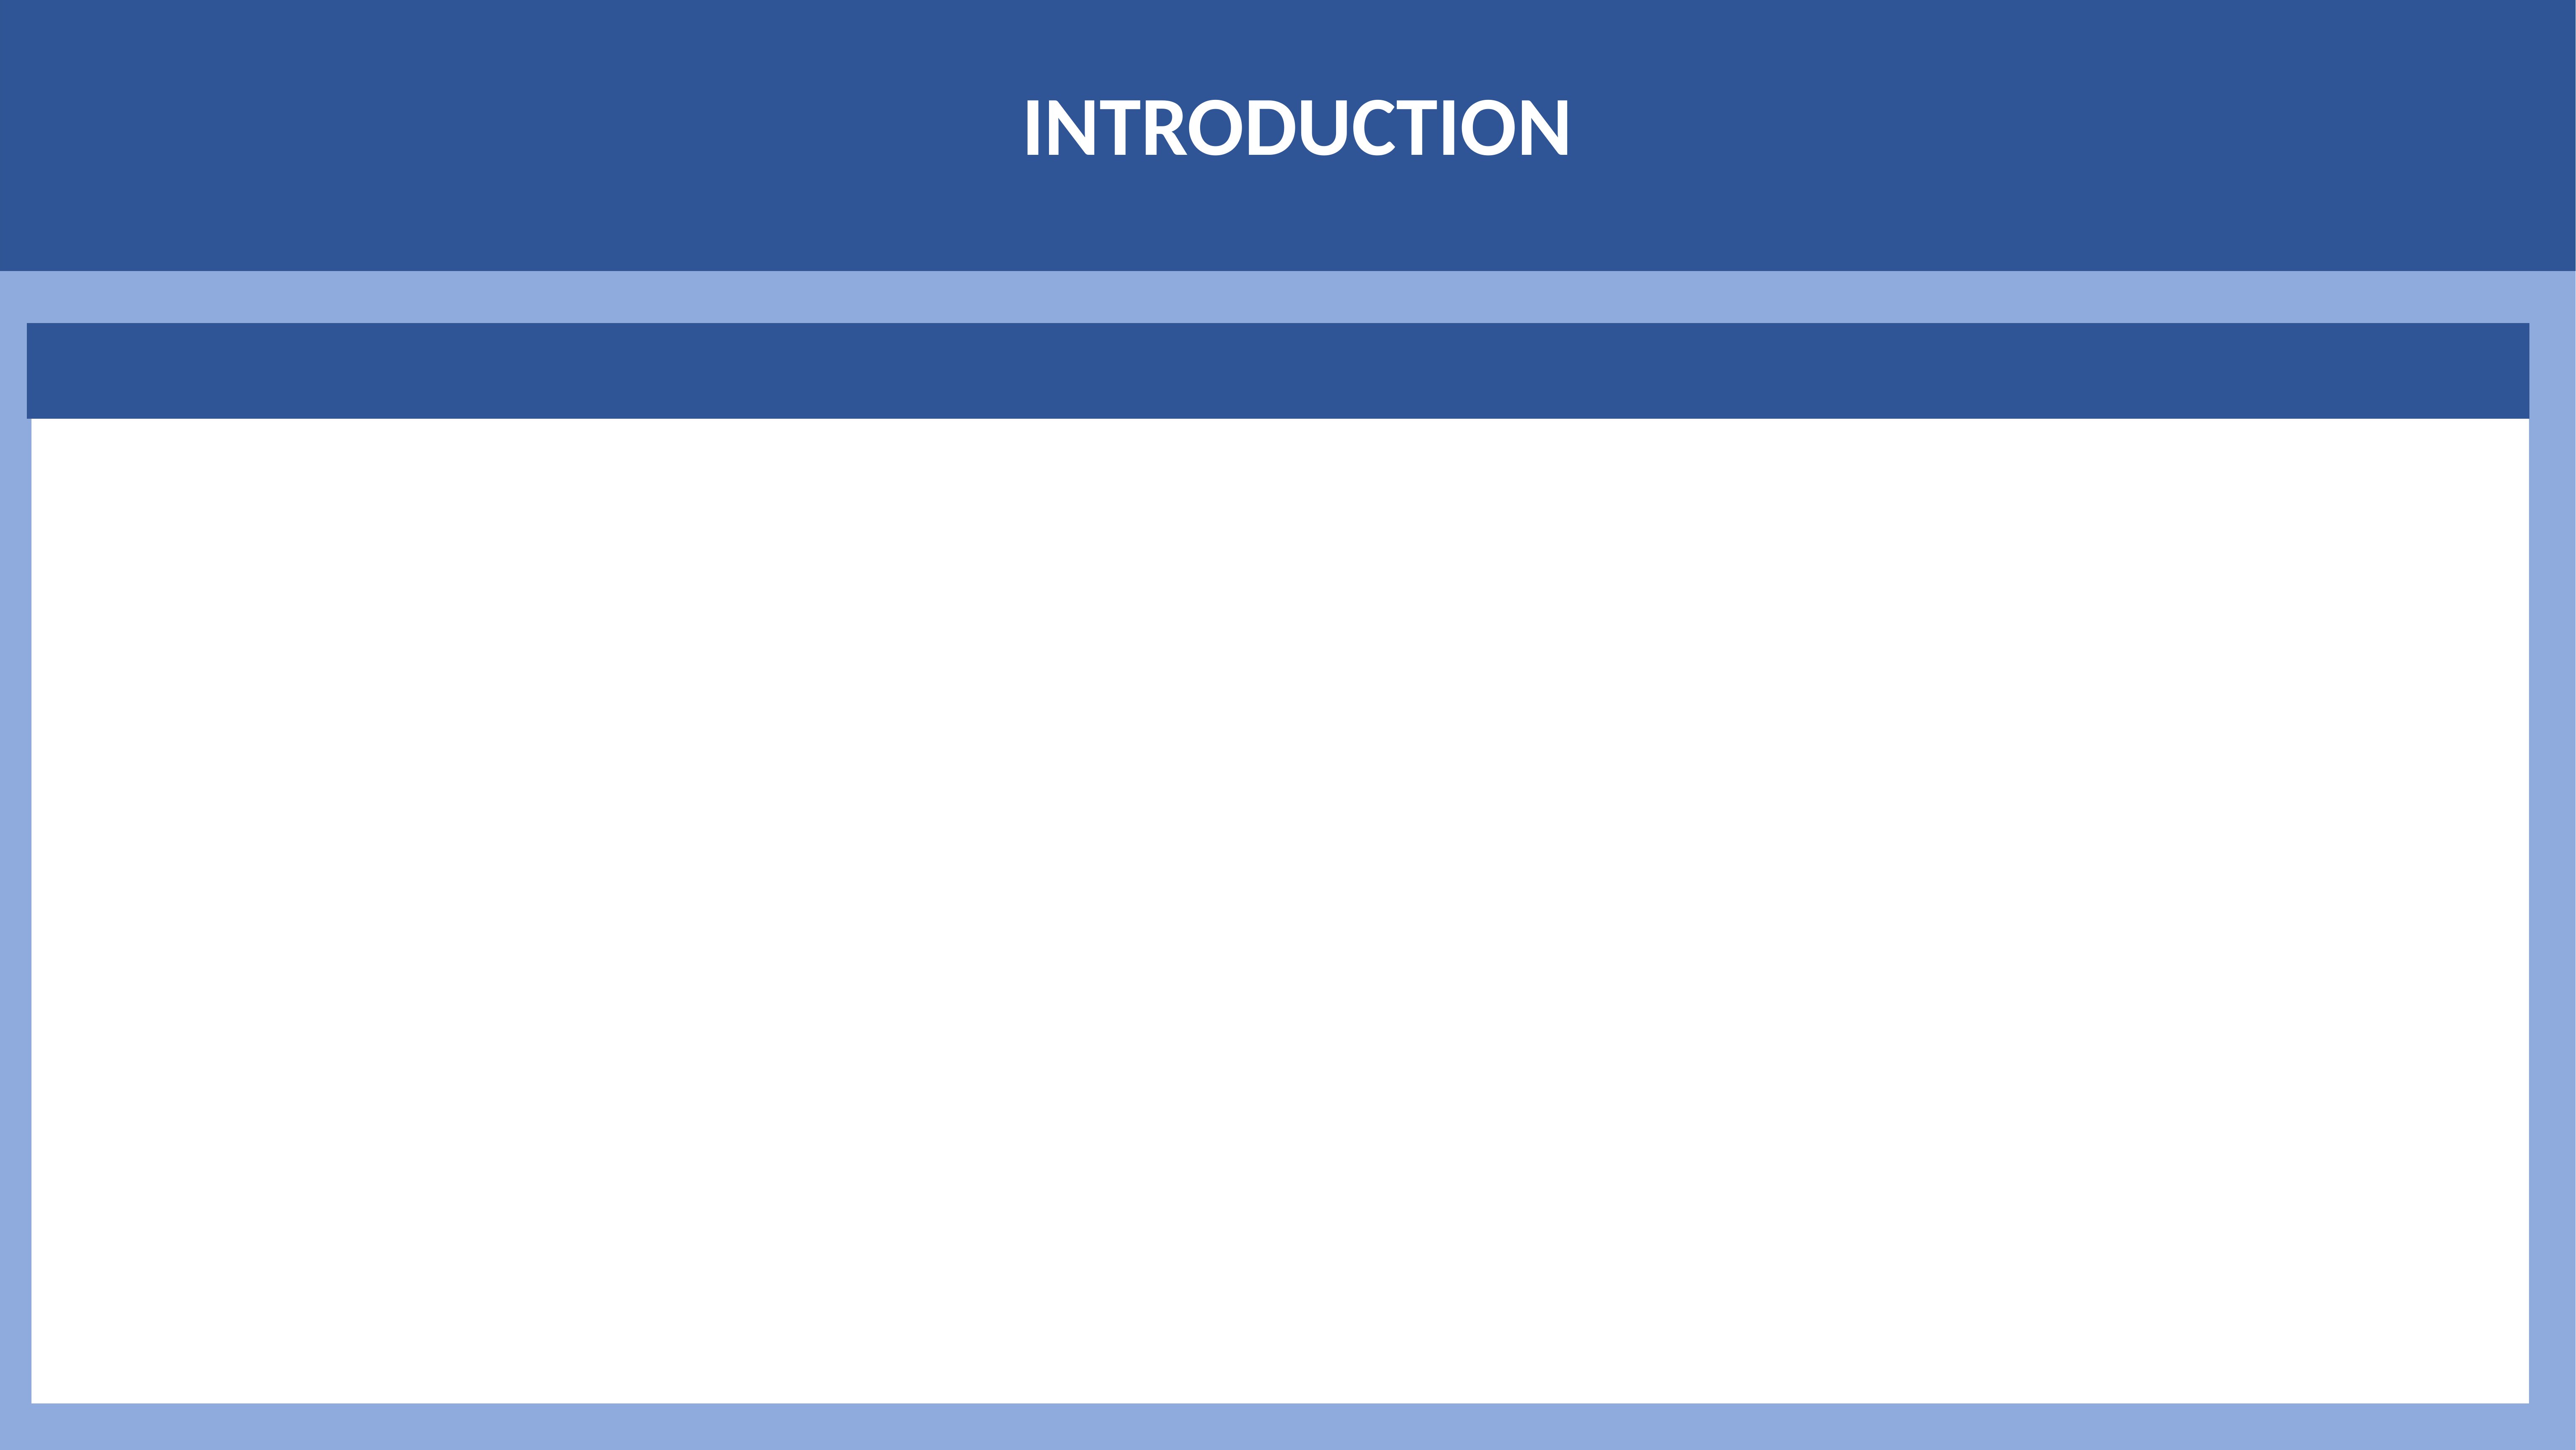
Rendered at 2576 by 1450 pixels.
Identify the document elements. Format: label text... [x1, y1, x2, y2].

title INTRODUCTION [182, 26, 2393, 177]
